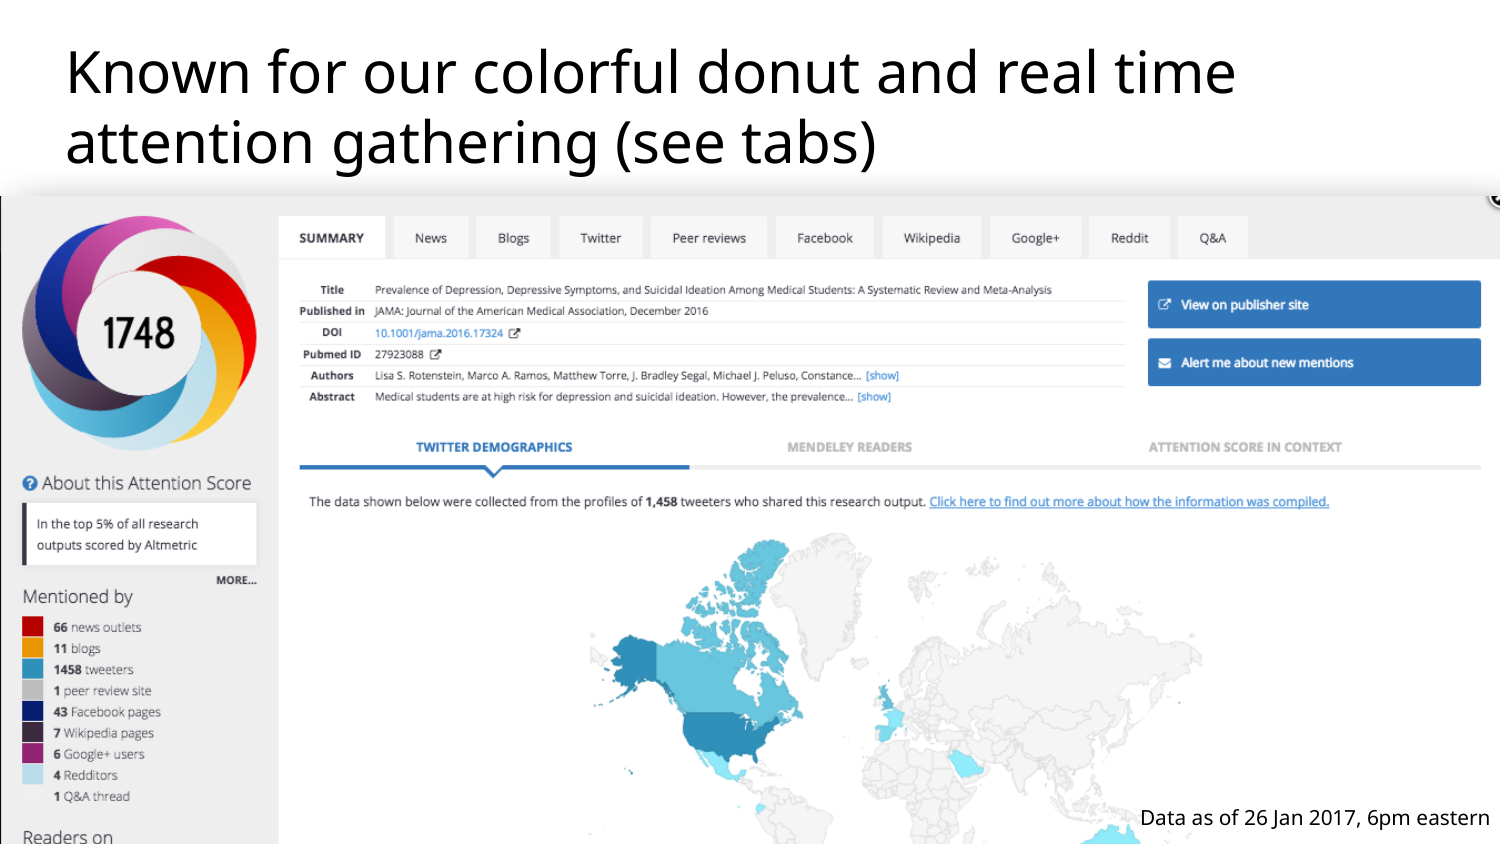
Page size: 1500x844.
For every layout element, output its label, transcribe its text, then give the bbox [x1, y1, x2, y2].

title Known for our colorful donut and real time attention gathering (see tabs) [50, 34, 1425, 175]
picture [0, 196, 1500, 844]
